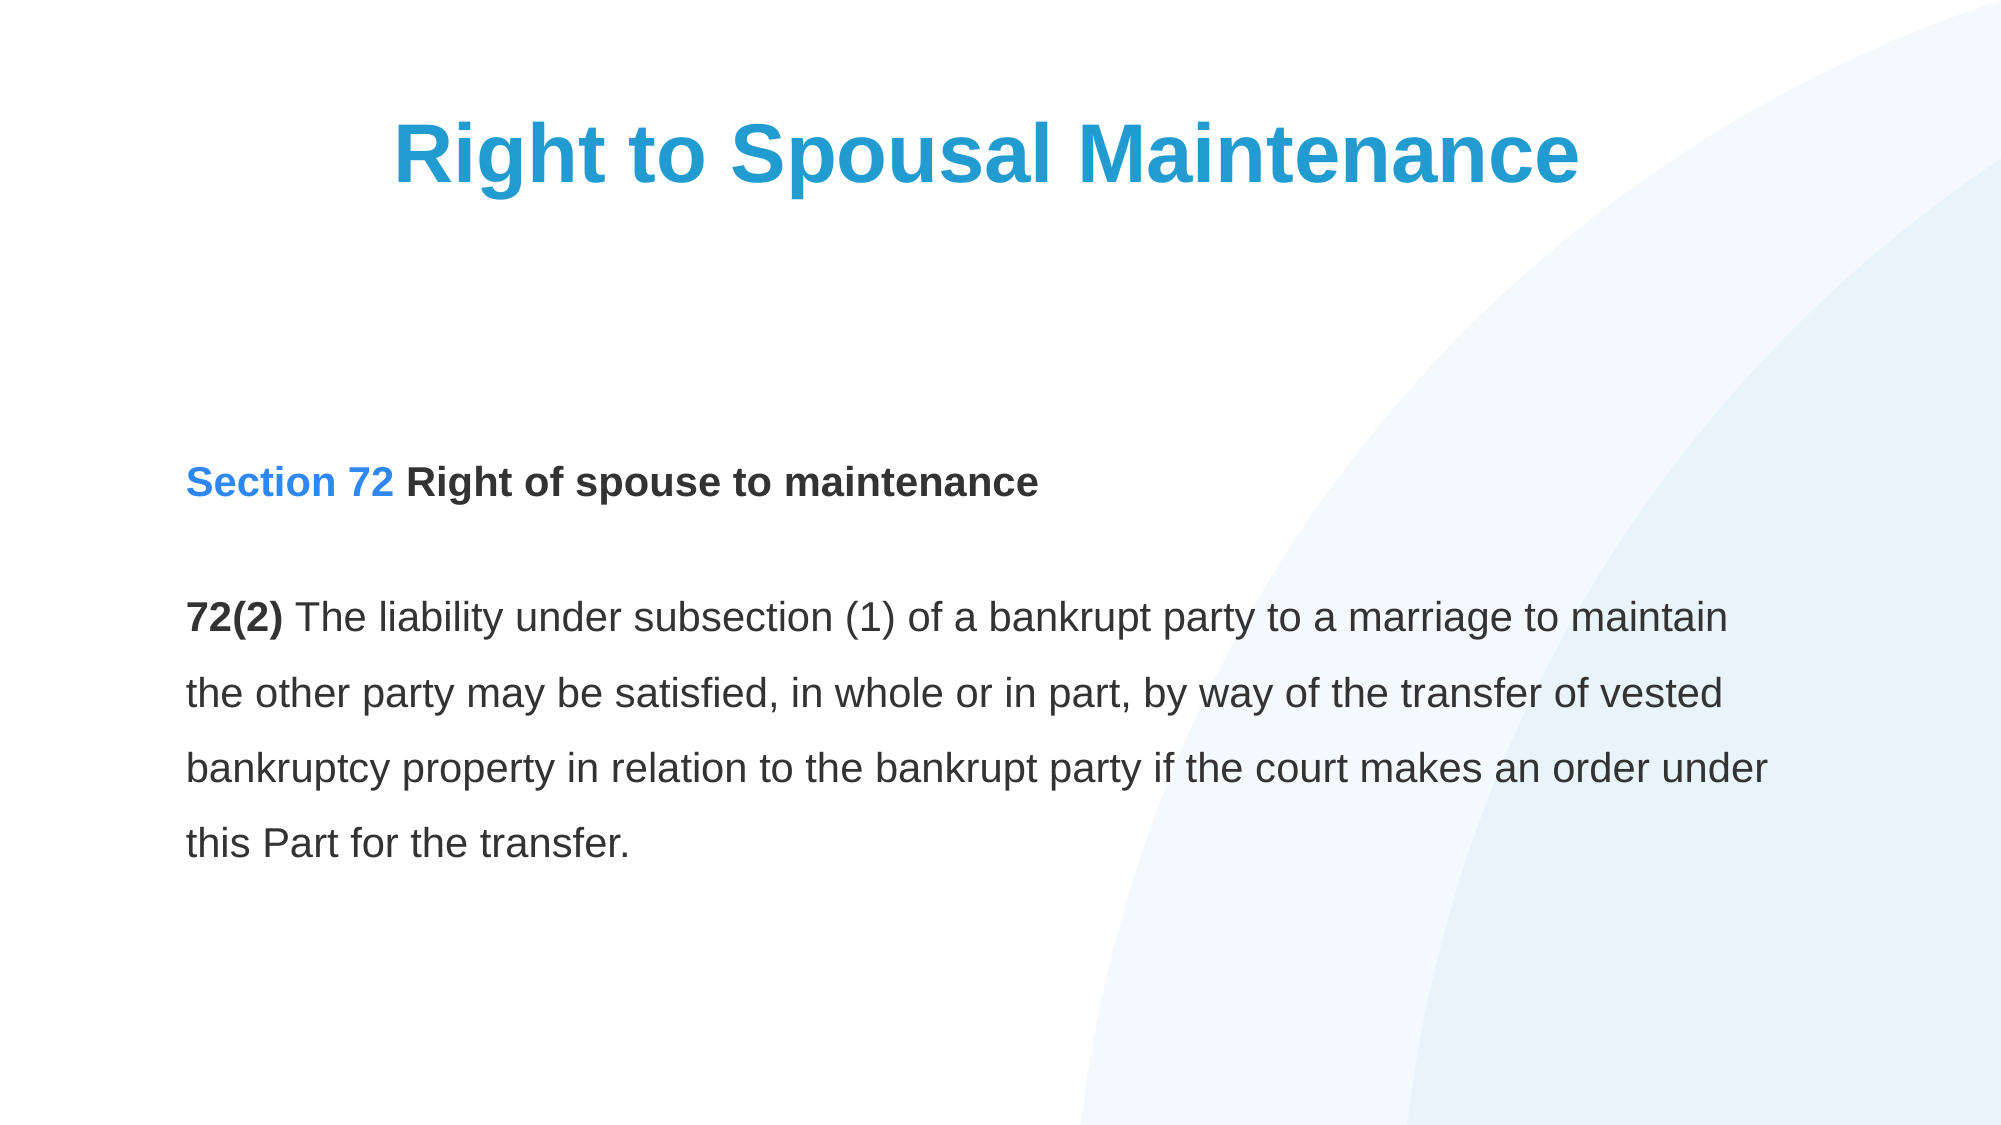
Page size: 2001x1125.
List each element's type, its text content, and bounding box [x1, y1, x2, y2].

title Right to Spousal Maintenance [51, 103, 1924, 287]
list Section 72 Right of spouse to maintenance 72(2) The liability under subsection (1) of a bankrupt party to a marriage to maintain the other party may be satisfied, in whole or in part, by way of the transfer of vested bankruptcy property in relation to the bankrupt party if the court makes an order under this Part for the transfer. [170, 286, 1808, 1009]
